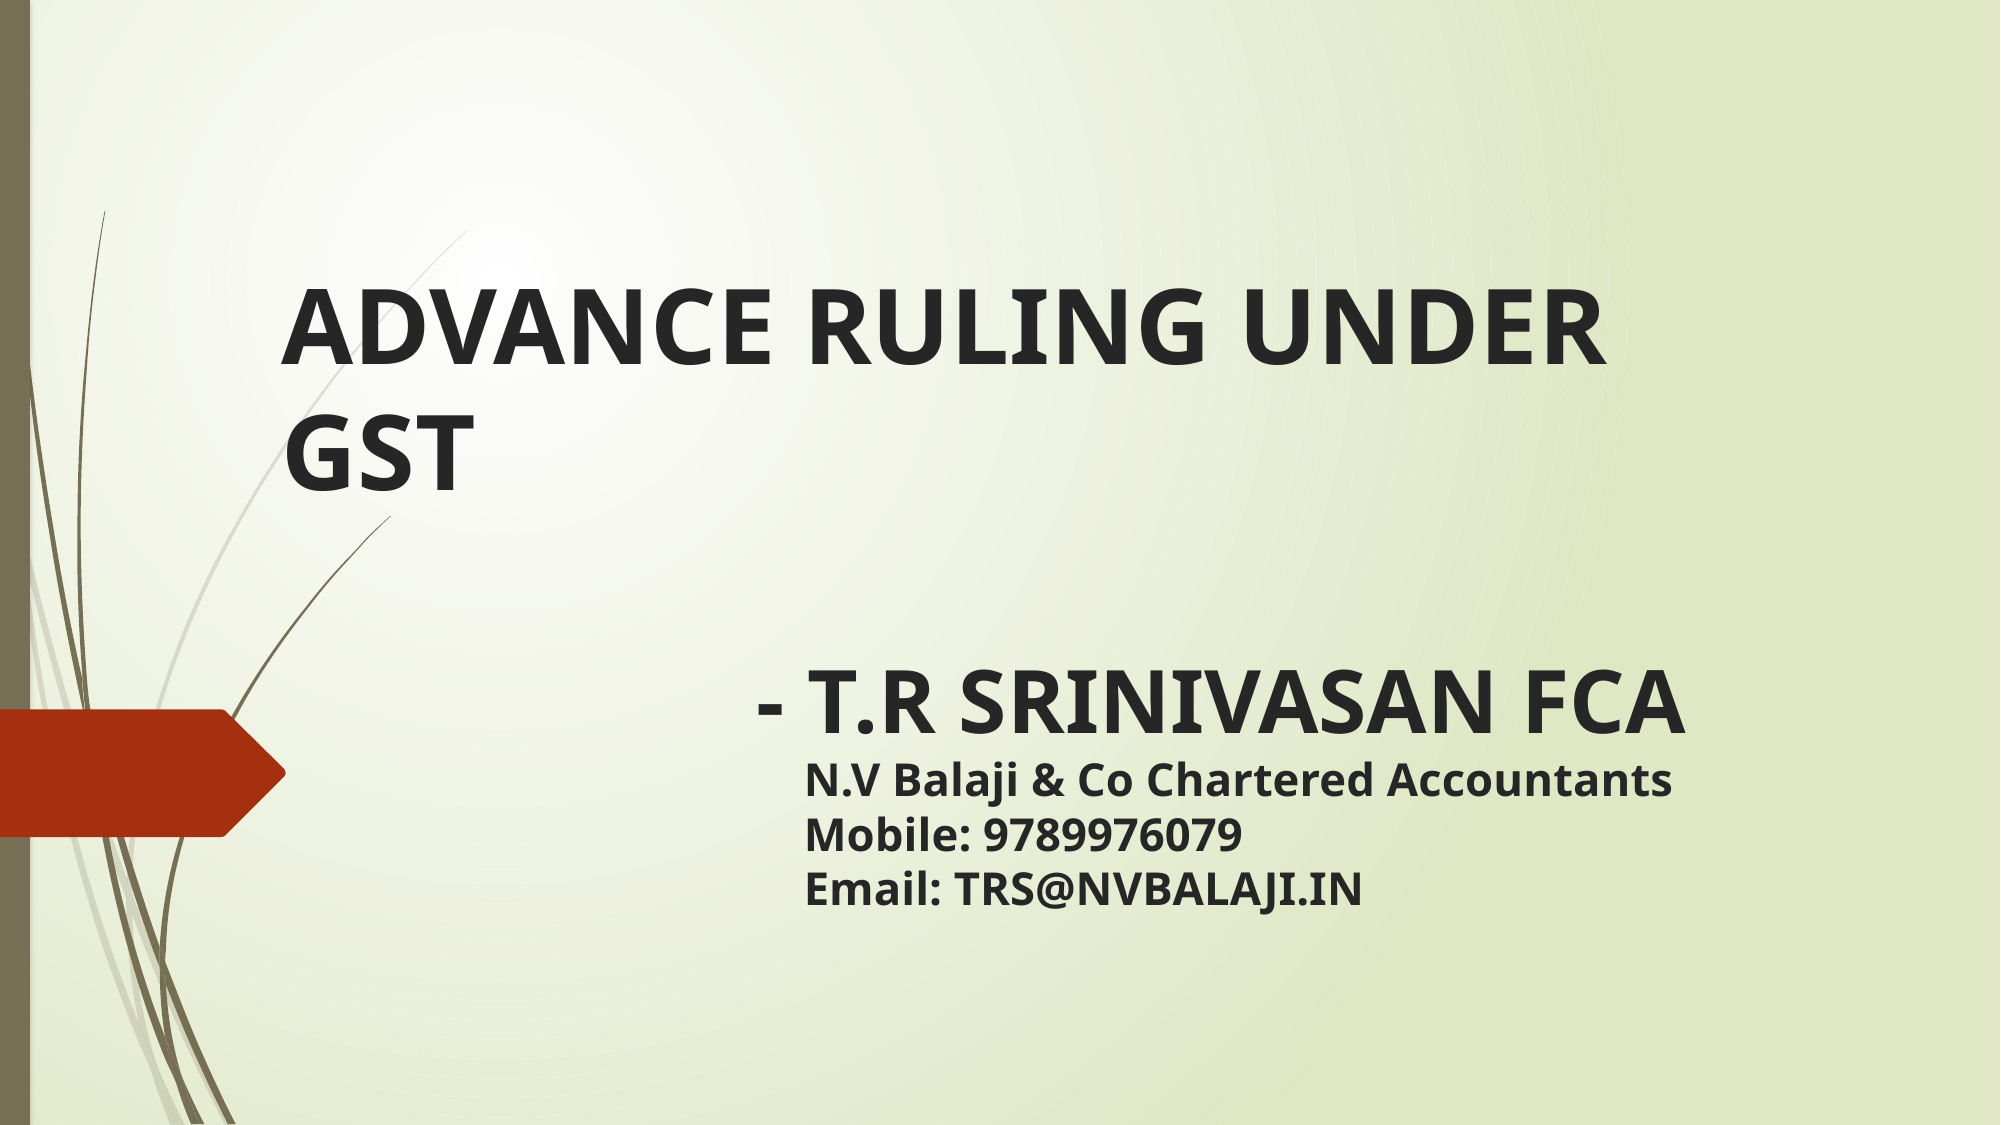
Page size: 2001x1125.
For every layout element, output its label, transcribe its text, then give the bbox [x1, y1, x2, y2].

text_box ADVANCE RULING UNDER GST [266, 252, 1767, 645]
title - T.R SRINIVASAN FCA N.V Balaji & Co Chartered Accountants Mobile: 9789976079 Email: TRS@NVBALAJI.IN [741, 635, 2000, 1028]
